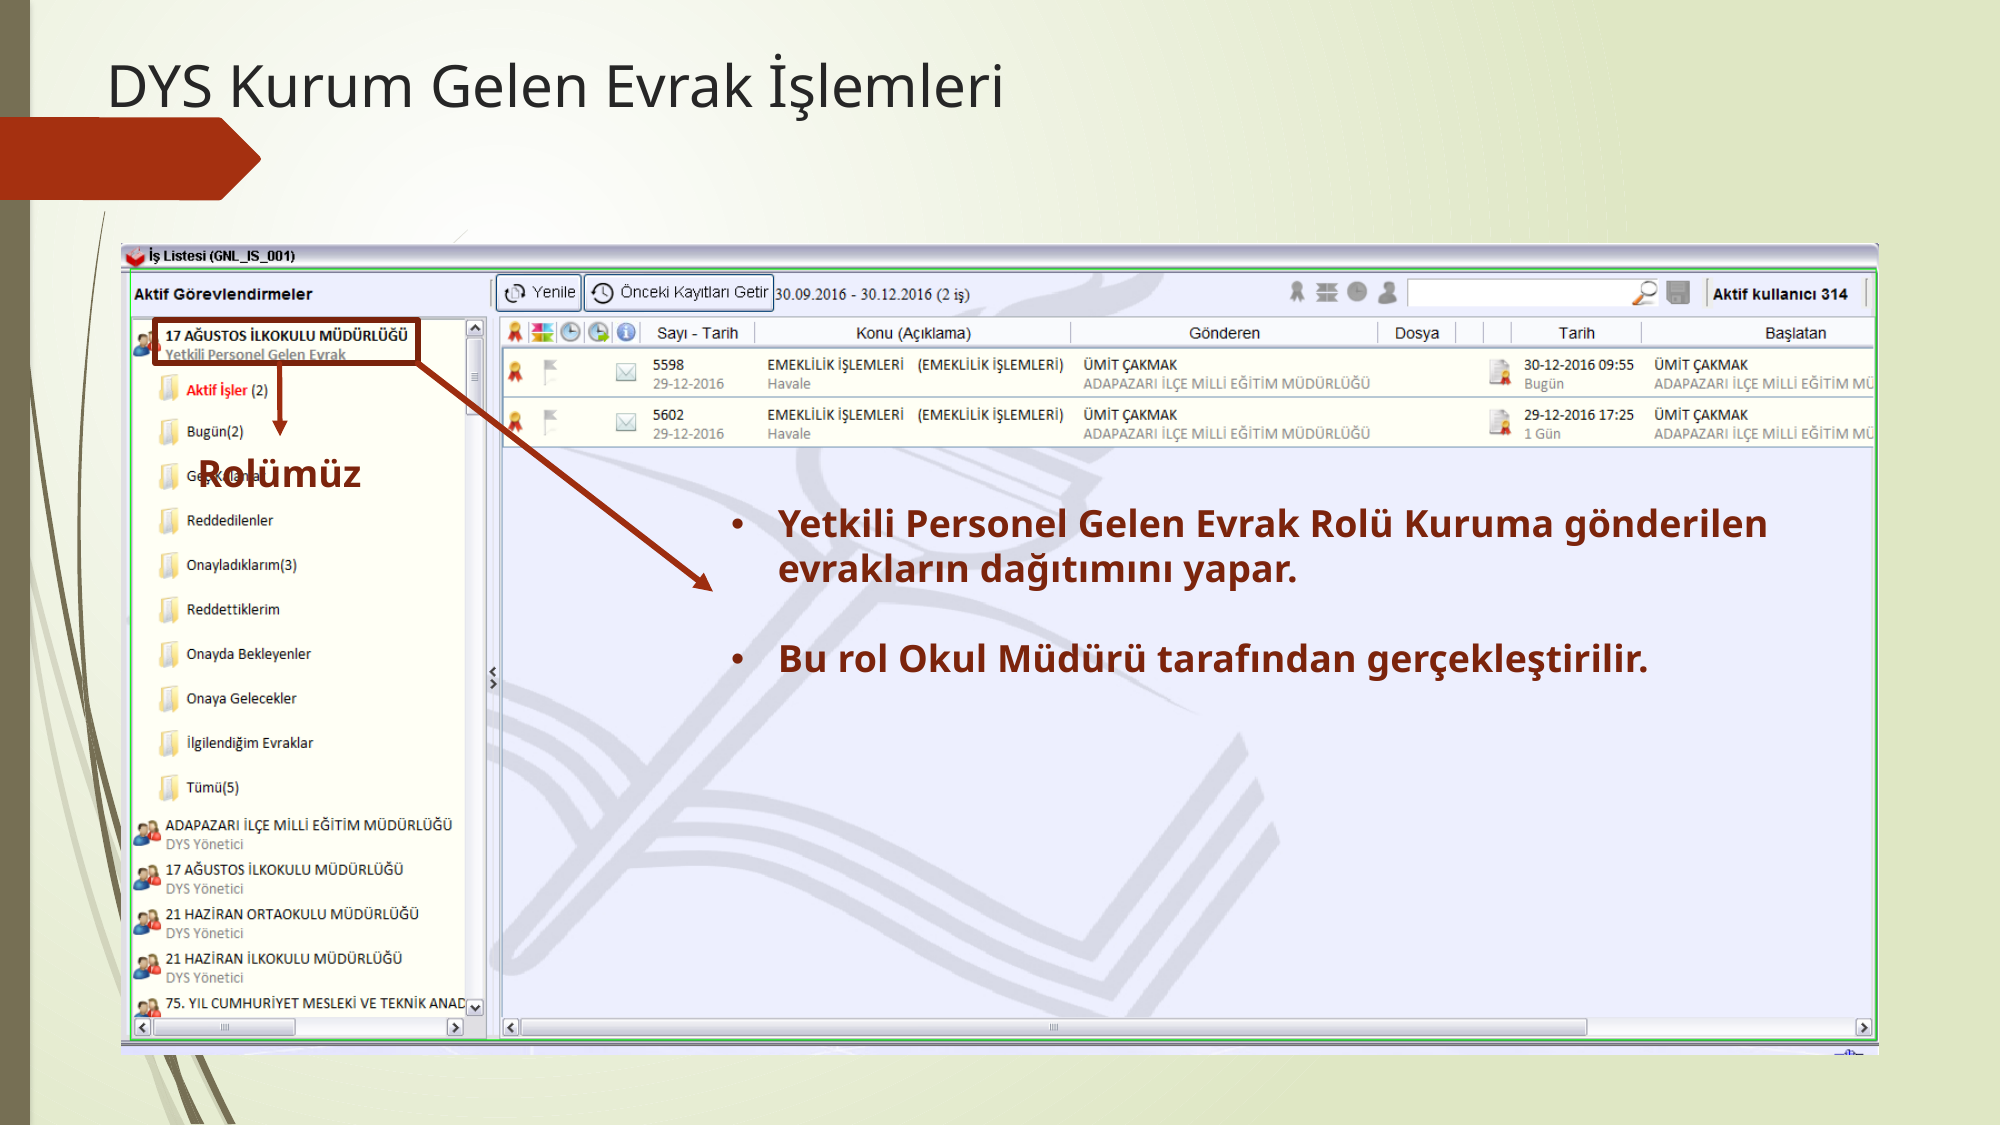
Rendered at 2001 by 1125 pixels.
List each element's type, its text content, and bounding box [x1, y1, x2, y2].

text_box Rolümüz [68, 442, 114, 503]
picture [120, 242, 1879, 1056]
text_box DYS Kurum Gelen Evrak İşlemleri [0, 0, 2000, 168]
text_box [417, 363, 714, 592]
